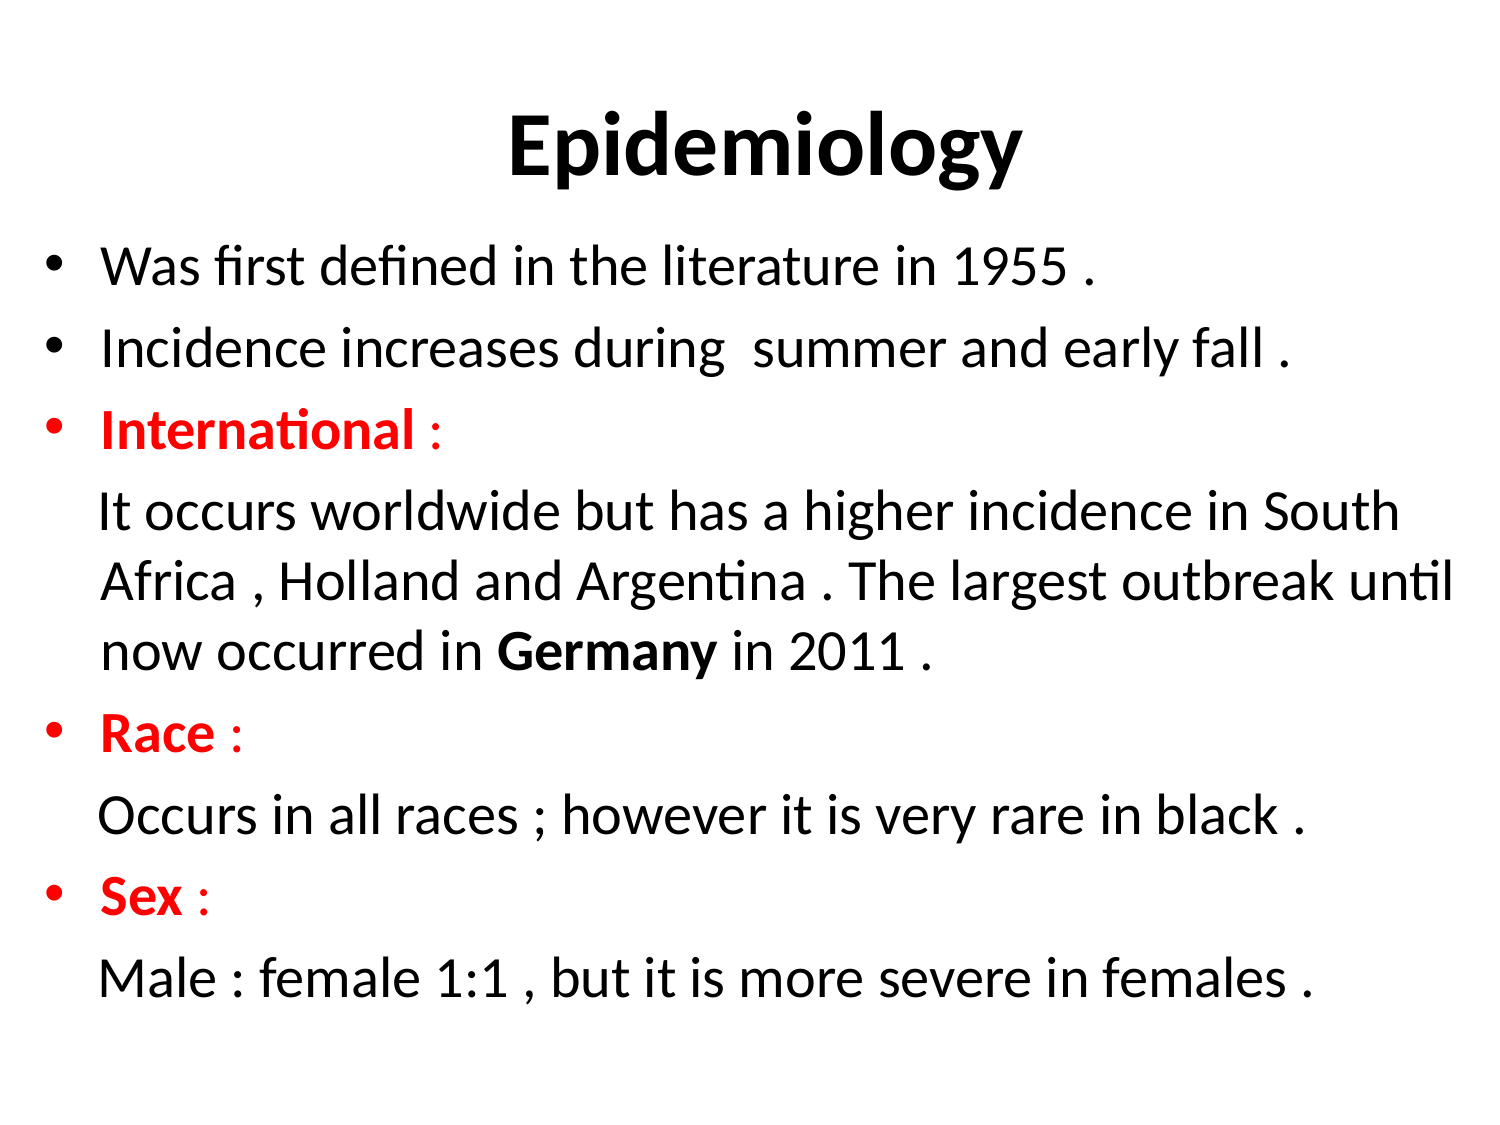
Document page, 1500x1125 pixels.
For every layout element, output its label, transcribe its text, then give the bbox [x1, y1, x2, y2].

title Epidemiology [75, 45, 1425, 219]
list Was first defined in the literature in 1955 . Incidence increases during summer and early fall . International : It occurs worldwide but has a higher incidence in South Africa , Holland and Argentina . The largest outbreak until now occurred in Germany in 2011 . Race : Occurs in all races ; however it is very rare in black . Sex : Male : female 1:1 , but it is more severe in females . [29, 219, 1471, 1094]
